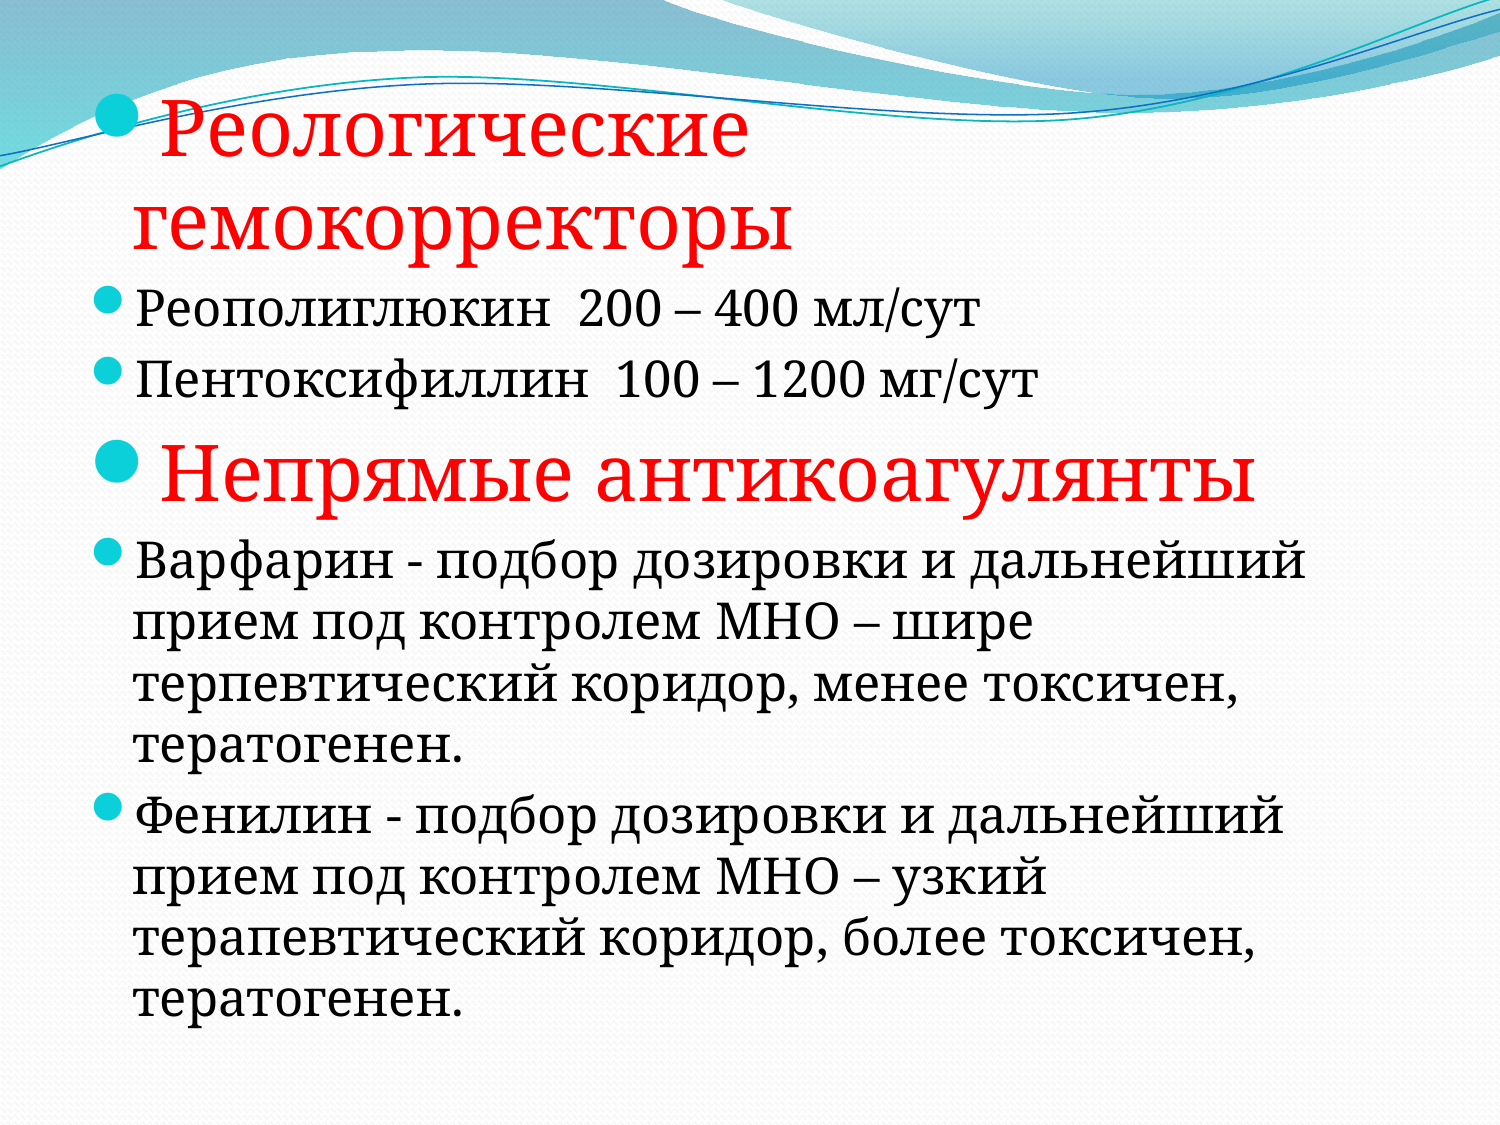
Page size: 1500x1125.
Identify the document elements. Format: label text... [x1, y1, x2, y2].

list Реологические гемокорректоры Реополиглюкин 200 – 400 мл/сут Пентоксифиллин 100 – 1200 мг/сут Непрямые антикоагулянты Варфарин - подбор дозировки и дальнейший прием под контролем МНО – шире терпевтический коридор, менее токсичен, тератогенен. Фенилин - подбор дозировки и дальнейший прием под контролем МНО – узкий терапевтический коридор, более токсичен, тератогенен. [75, 70, 1425, 1038]
